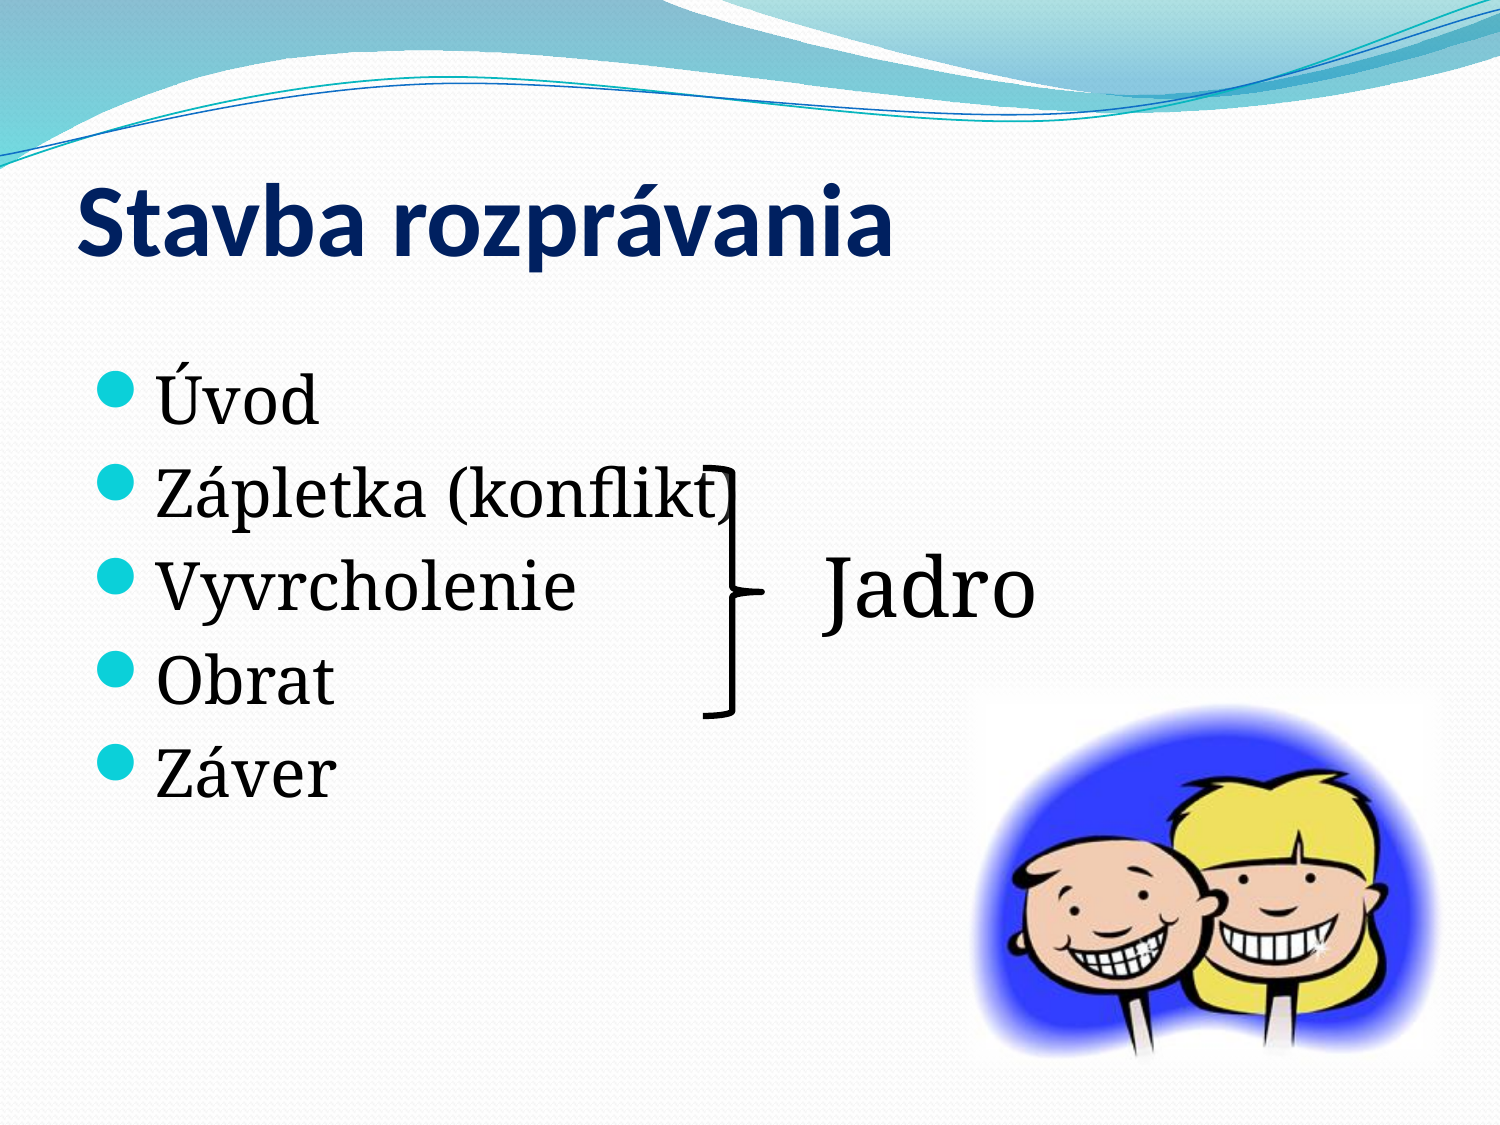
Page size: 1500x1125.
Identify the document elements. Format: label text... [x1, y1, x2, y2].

text_box [702, 464, 765, 720]
text_box Jadro [808, 527, 1054, 642]
list Úvod Zápletka (konflikt) Vyvrcholenie Obrat Záver [76, 349, 1428, 899]
title Stavba rozprávania [76, 89, 1428, 278]
picture [950, 668, 1459, 1083]
